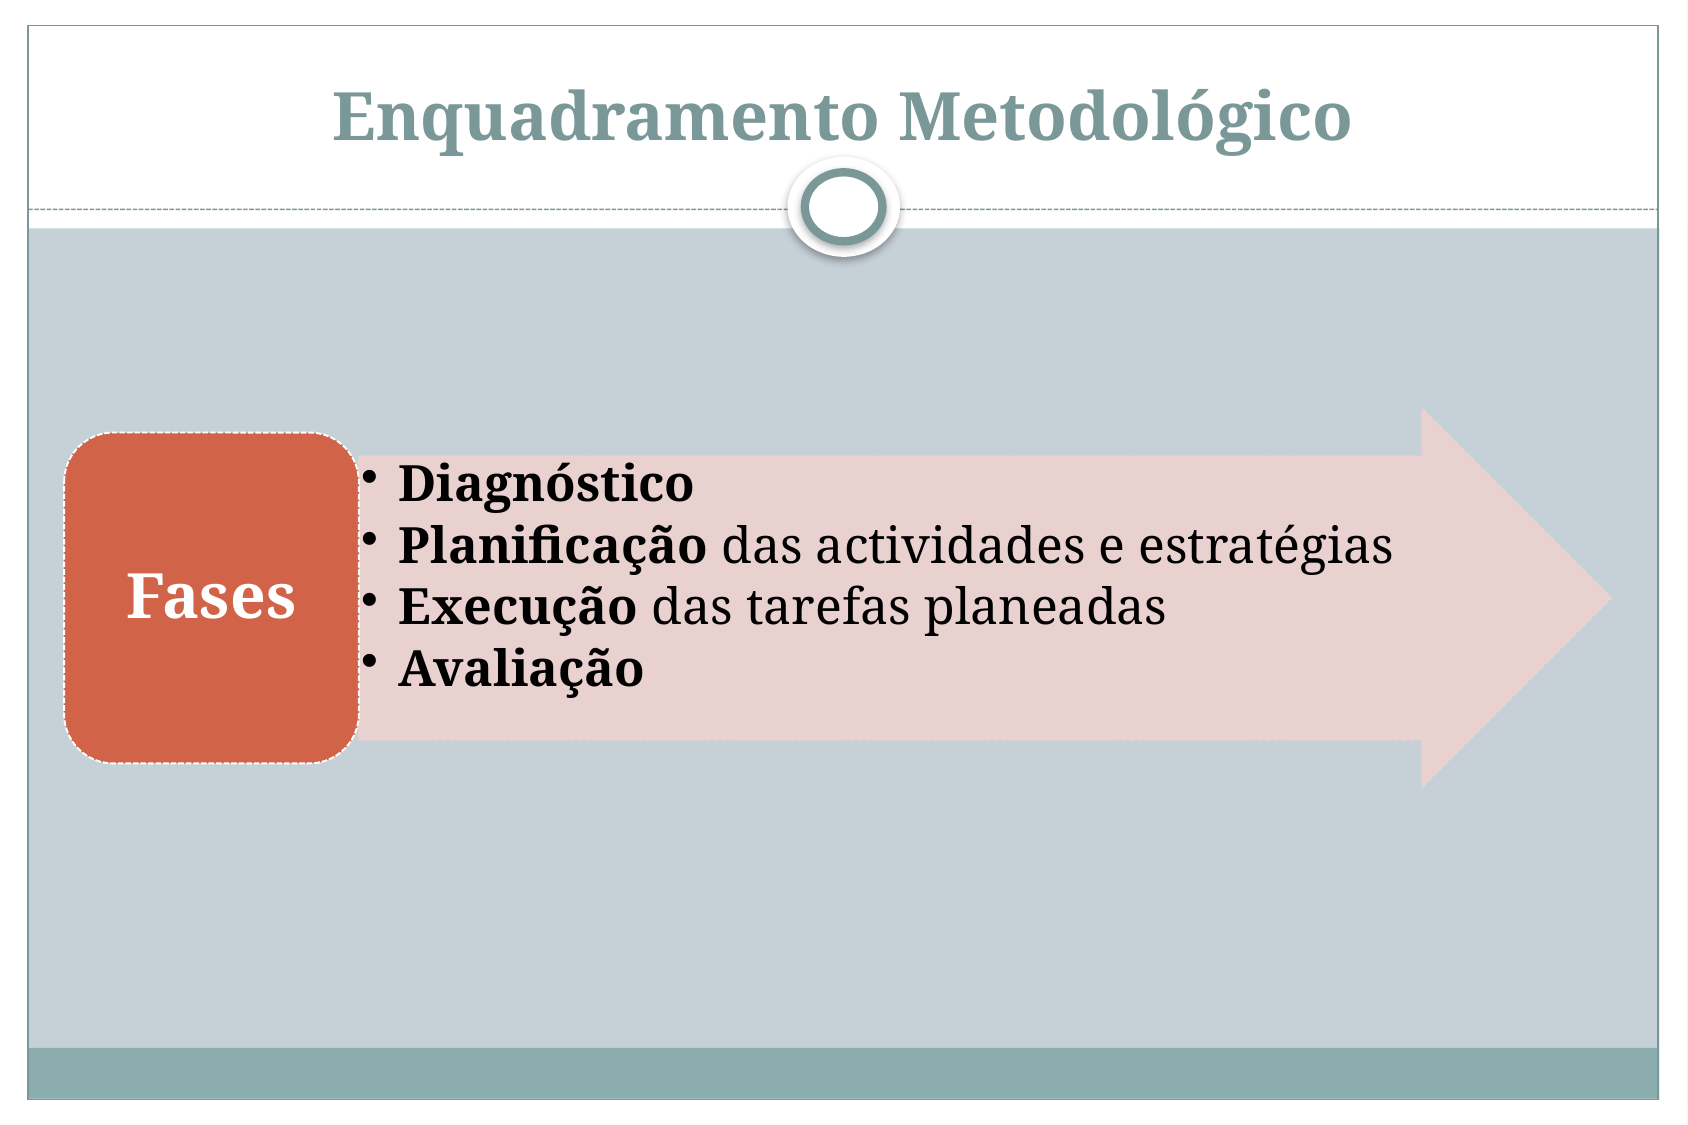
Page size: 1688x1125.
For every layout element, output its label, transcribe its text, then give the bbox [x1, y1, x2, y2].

title Enquadramento Metodológico [55, 37, 1631, 162]
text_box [63, 385, 1612, 811]
